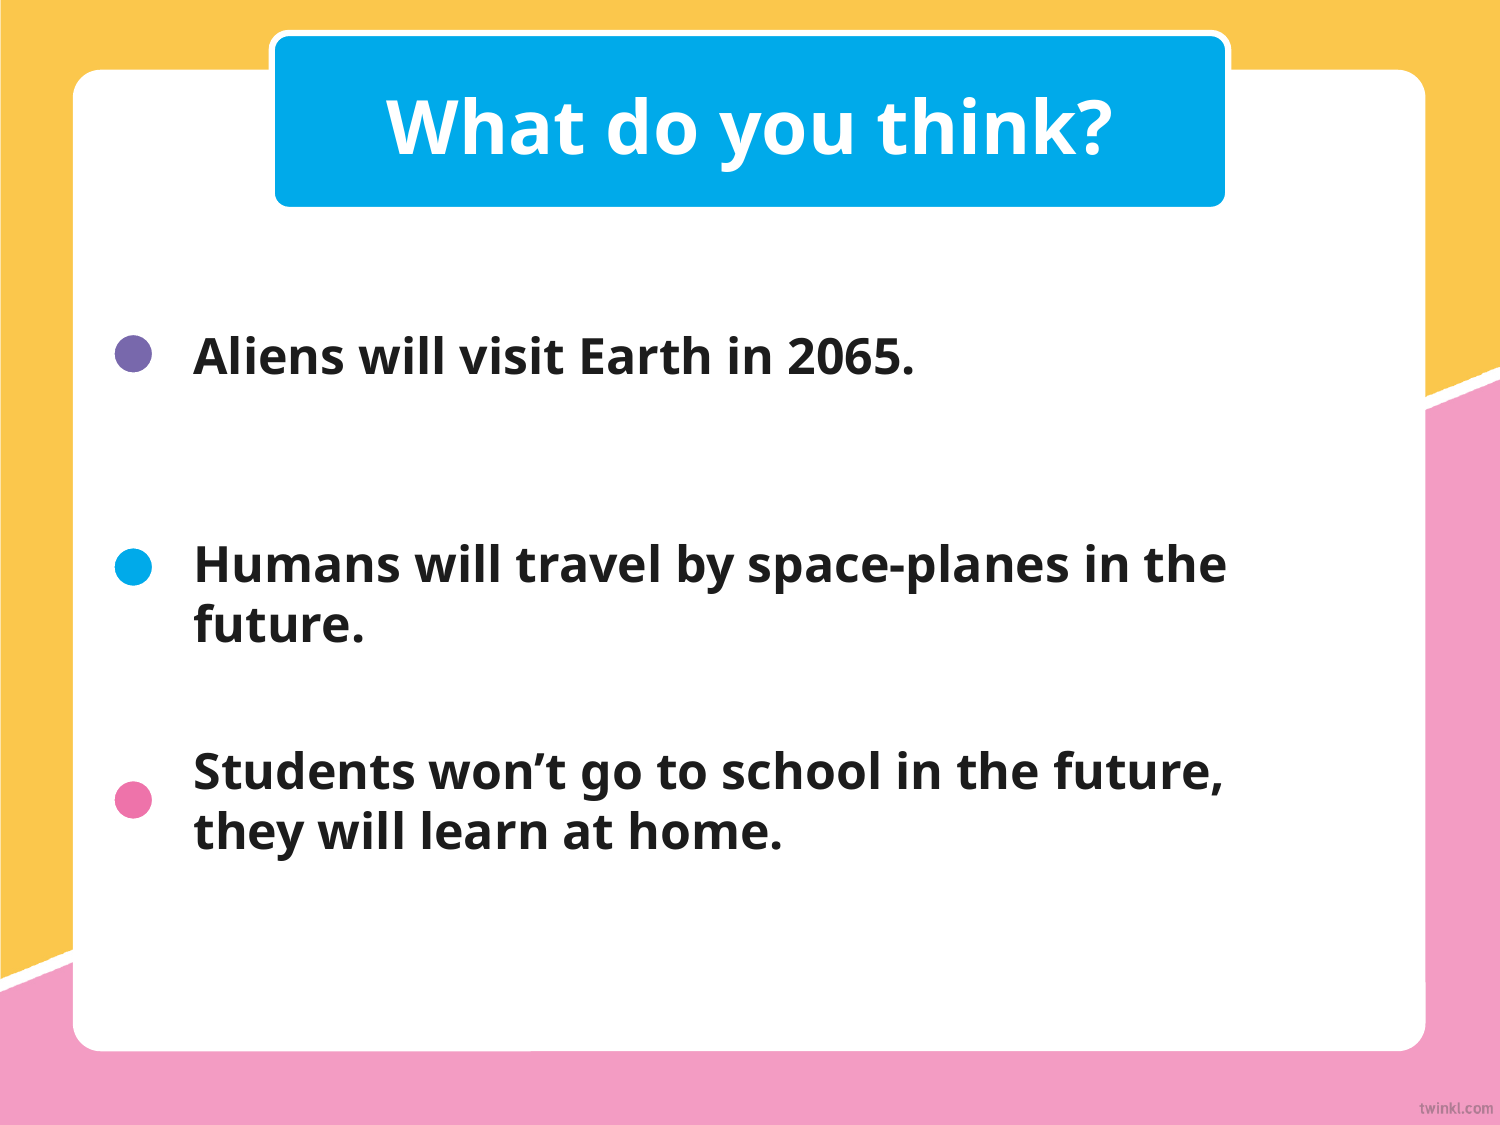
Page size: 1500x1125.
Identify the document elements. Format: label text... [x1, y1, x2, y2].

text_box What do you think? [271, 32, 1229, 210]
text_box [113, 731, 1255, 869]
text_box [113, 524, 1407, 601]
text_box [113, 317, 1319, 394]
